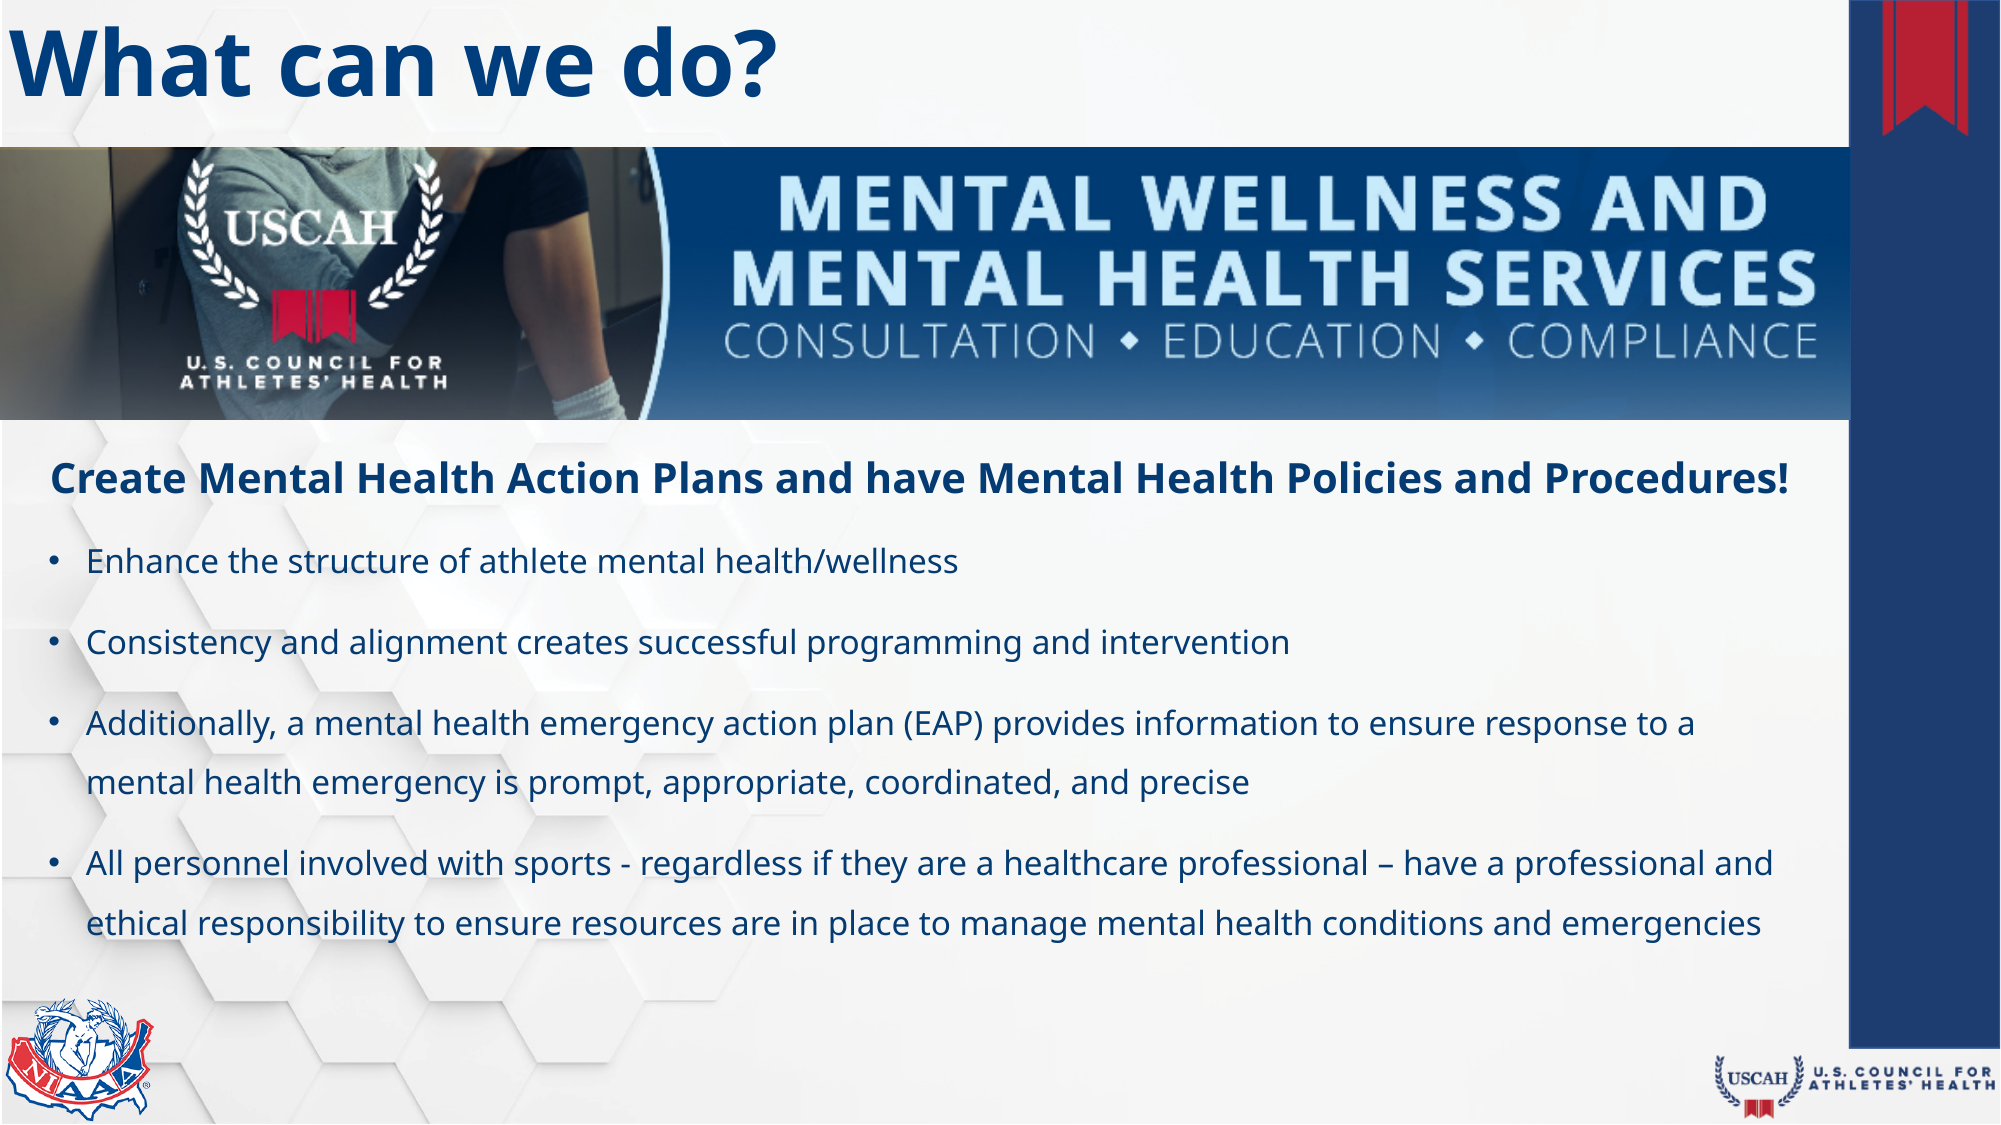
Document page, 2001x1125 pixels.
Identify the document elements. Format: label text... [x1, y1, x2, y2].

text_box Enhance the structure of athlete mental health/wellness Consistency and alignment creates successful programming and intervention Additionally, a mental health emergency action plan (EAP) provides information to ensure response to a mental health emergency is prompt, appropriate, coordinated, and precise All personnel involved with sports - regardless if they are a healthcare professional – have a professional and ethical responsibility to ensure resources are in place to manage mental health conditions and emergencies [33, 514, 1807, 1014]
picture [0, 0, 2001, 1125]
text_box Create Mental Health Action Plans and have Mental Health Policies and Procedures! [33, 420, 1807, 514]
text_box What can we do? [0, 2, 1835, 132]
